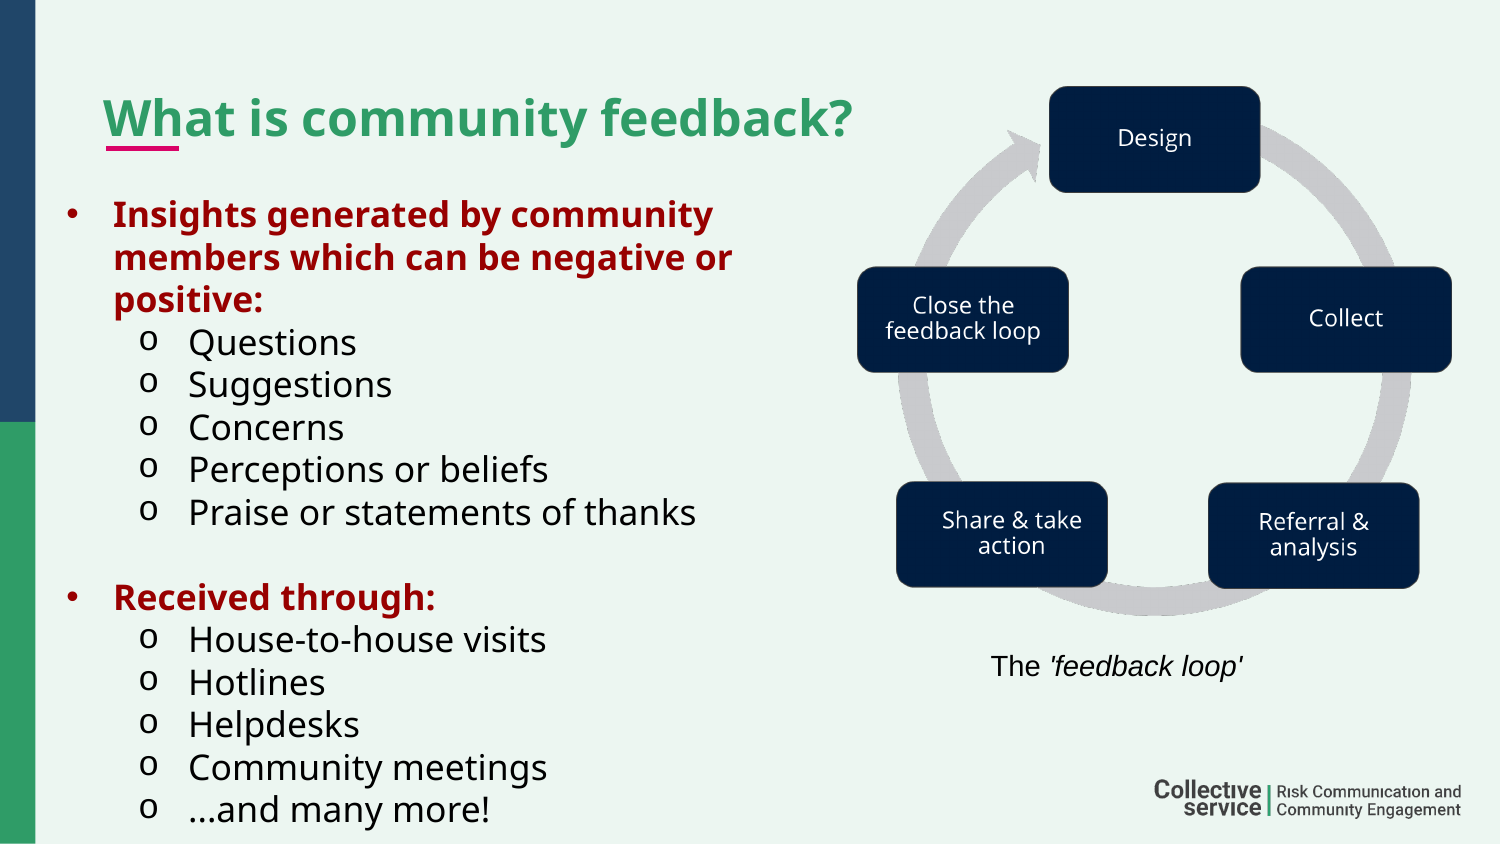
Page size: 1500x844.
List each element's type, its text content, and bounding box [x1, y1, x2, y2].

picture [1139, 774, 1470, 826]
text_box The 'feedback loop' [975, 639, 1333, 690]
title What is community feedback? [103, 86, 854, 184]
text_box Insights generated by community members which can be negative or positive: Questions Suggestions Concerns Perceptions or beliefs Praise or statements of thanks Received through: House-to-house visits Hotlines Helpdesks Community meetings ...and many more! [51, 184, 857, 838]
picture [856, 85, 1452, 617]
